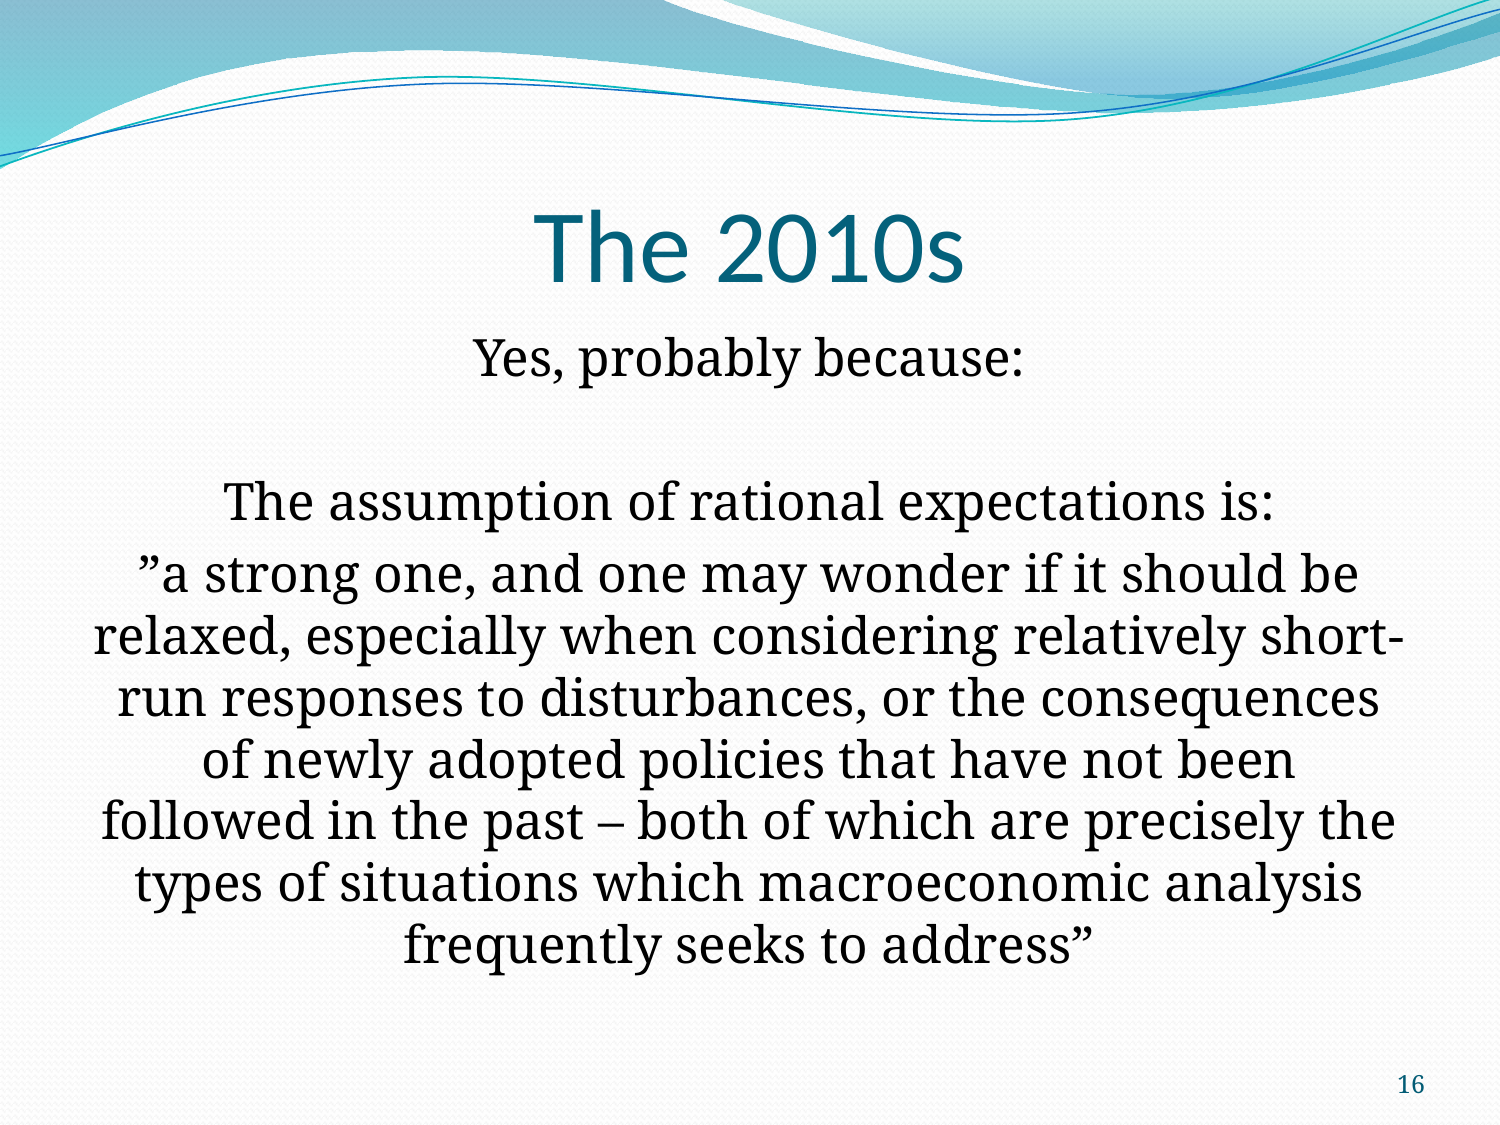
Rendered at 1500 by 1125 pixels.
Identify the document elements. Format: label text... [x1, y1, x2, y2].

list Yes, probably because: The assumption of rational expectations is: ”a strong one, and one may wonder if it should be relaxed, especially when considering relatively short-run responses to disturbances, or the consequences of newly adopted policies that have not been followed in the past – both of which are precisely the types of situations which macroeconomic analysis frequently seeks to address” [75, 317, 1425, 1038]
title The 2010s [75, 115, 1425, 303]
slide_number 16 [1299, 1042, 1425, 1103]
